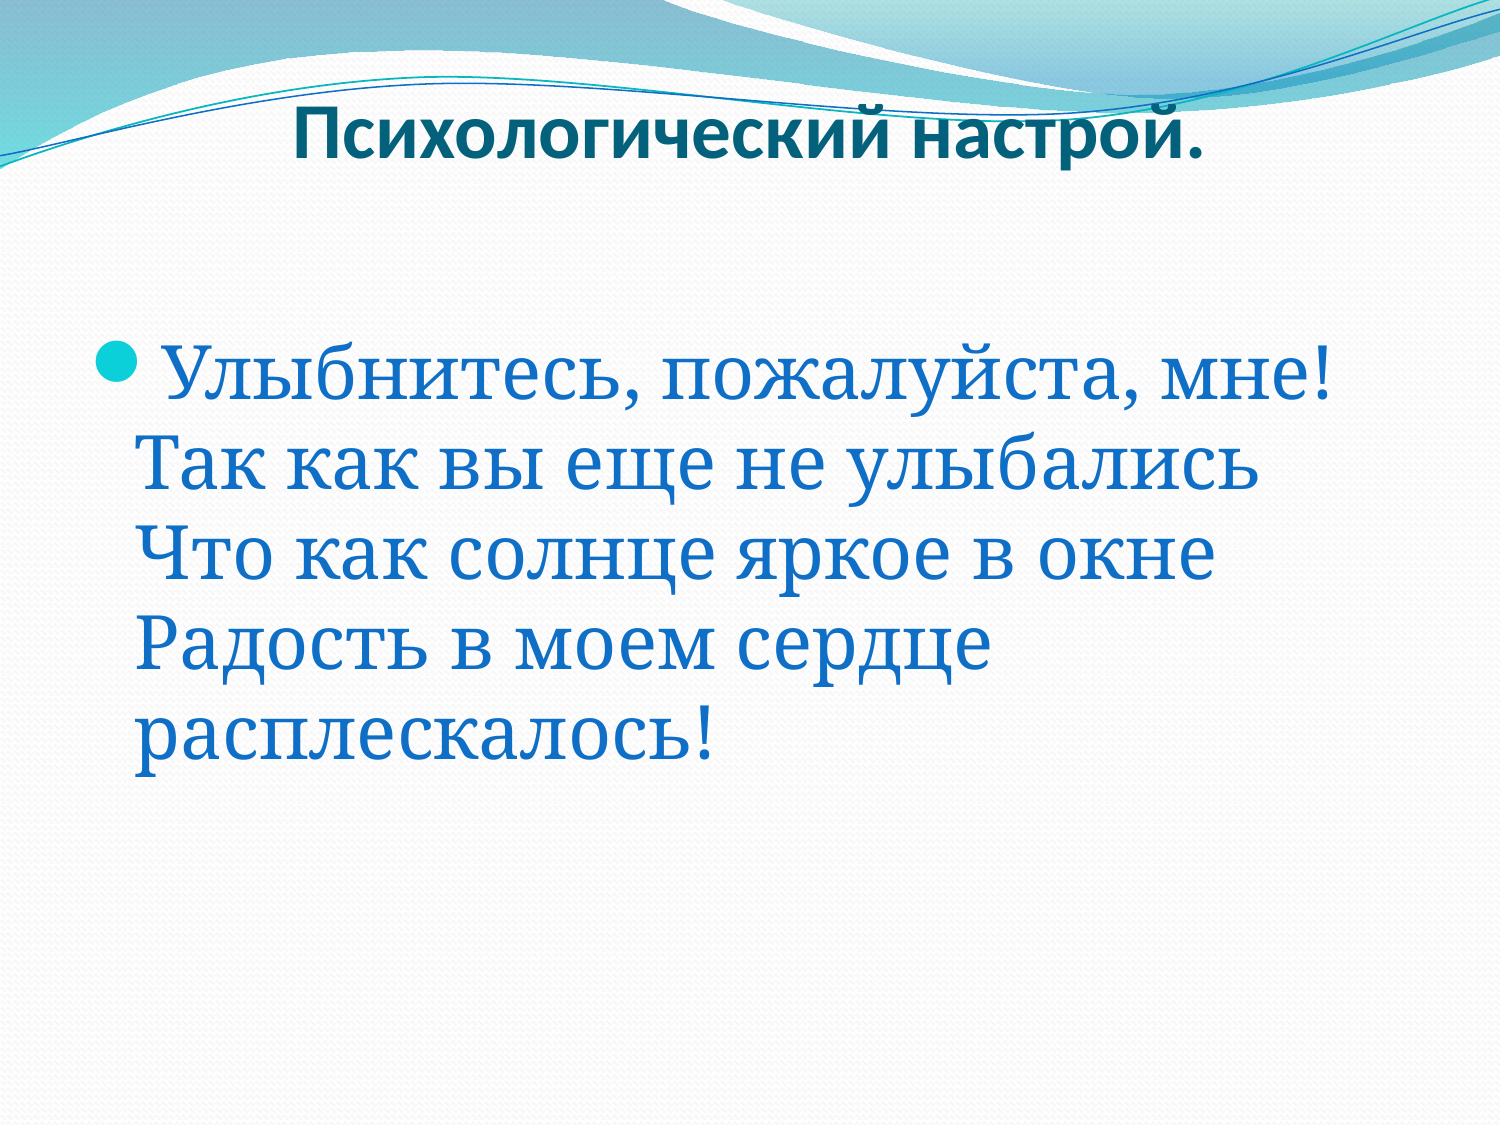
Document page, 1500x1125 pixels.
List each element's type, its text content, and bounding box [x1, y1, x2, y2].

title Психологический настрой. [75, 70, 1425, 270]
list Улыбнитесь, пожалуйста, мне! Так как вы еще не улыбались Что как солнце яркое в окне Радость в моем сердце расплескалось! [75, 317, 1425, 1038]
